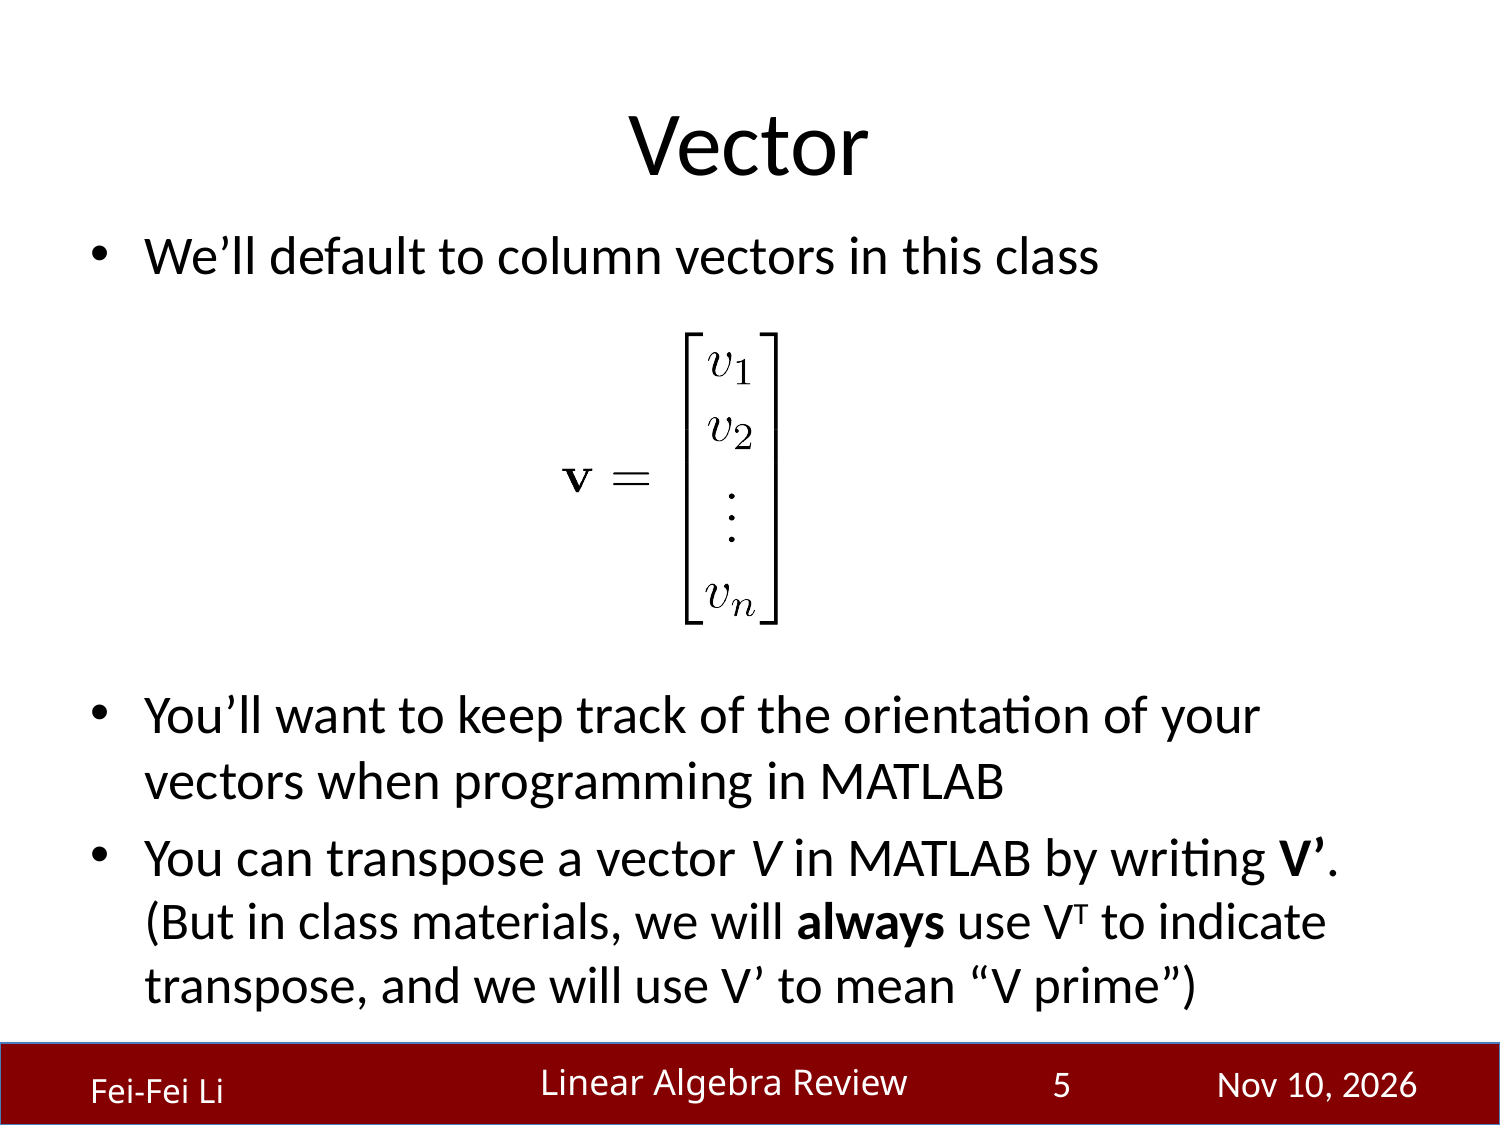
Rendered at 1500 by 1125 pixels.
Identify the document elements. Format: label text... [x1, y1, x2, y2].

slide_number 23-Sep-14 [1203, 1052, 1463, 1113]
list We’ll default to column vectors in this class You’ll want to keep track of the orientation of your vectors when programming in MATLAB You can transpose a vector V in MATLAB by writing V’. (But in class materials, we will always use VT to indicate transpose, and we will use V’ to mean “V prime”) [75, 212, 1425, 1038]
picture [562, 332, 778, 626]
slide_number 5 [1037, 1052, 1203, 1113]
title Vector [75, 45, 1425, 212]
